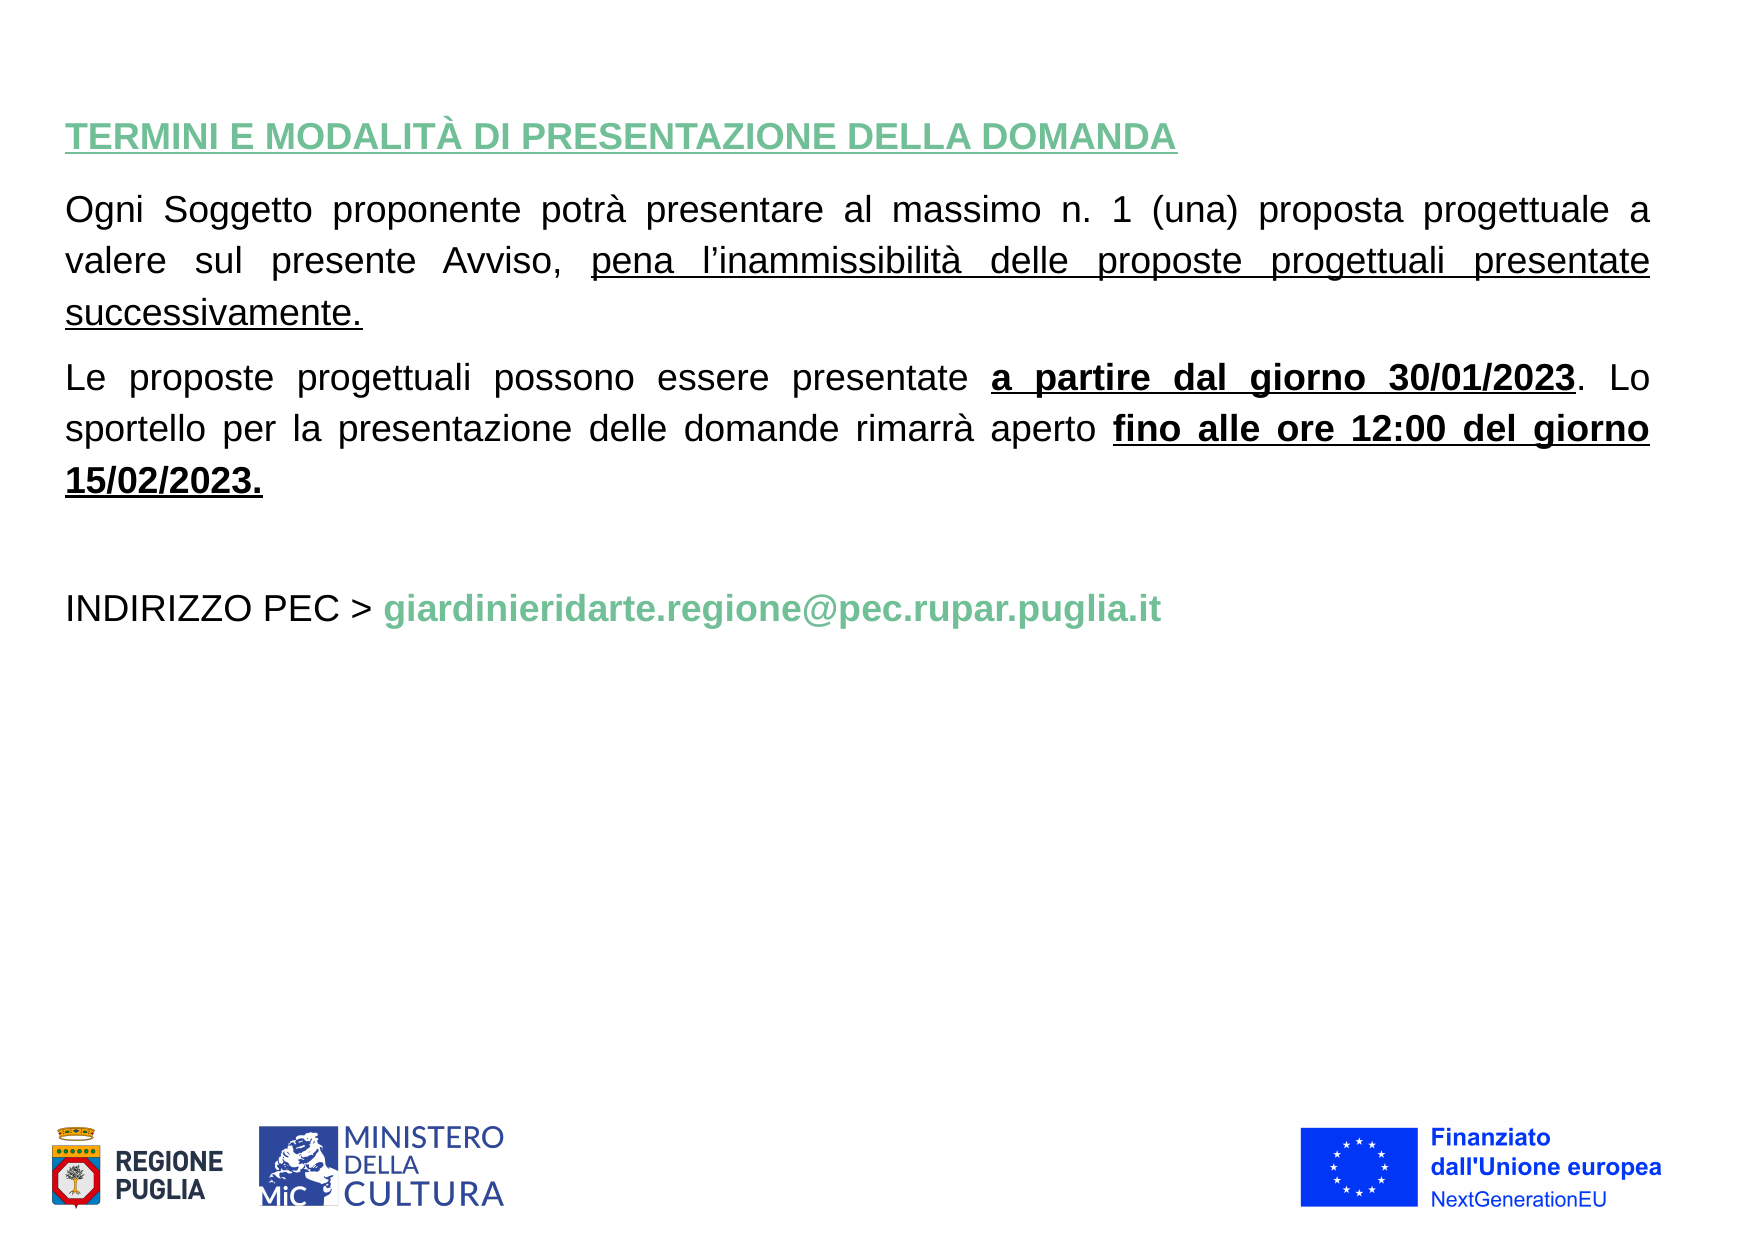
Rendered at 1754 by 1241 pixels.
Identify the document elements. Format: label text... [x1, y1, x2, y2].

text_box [50, 1120, 1704, 1214]
text_box TERMINI E MODALITÀ DI PRESENTAZIONE DELLA DOMANDA Ogni Soggetto proponente potrà presentare al massimo n. 1 (una) proposta progettuale a valere sul presente Avviso, pena l’inammissibilità delle proposte progettuali presentate successivamente. Le proposte progettuali possono essere presentate a partire dal giorno 30/01/2023. Lo sportello per la presentazione delle domande rimarrà aperto fino alle ore 12:00 del giorno 15/02/2023. INDIRIZZO PEC > giardinieridarte.regione@pec.rupar.puglia.it [50, 98, 1666, 701]
